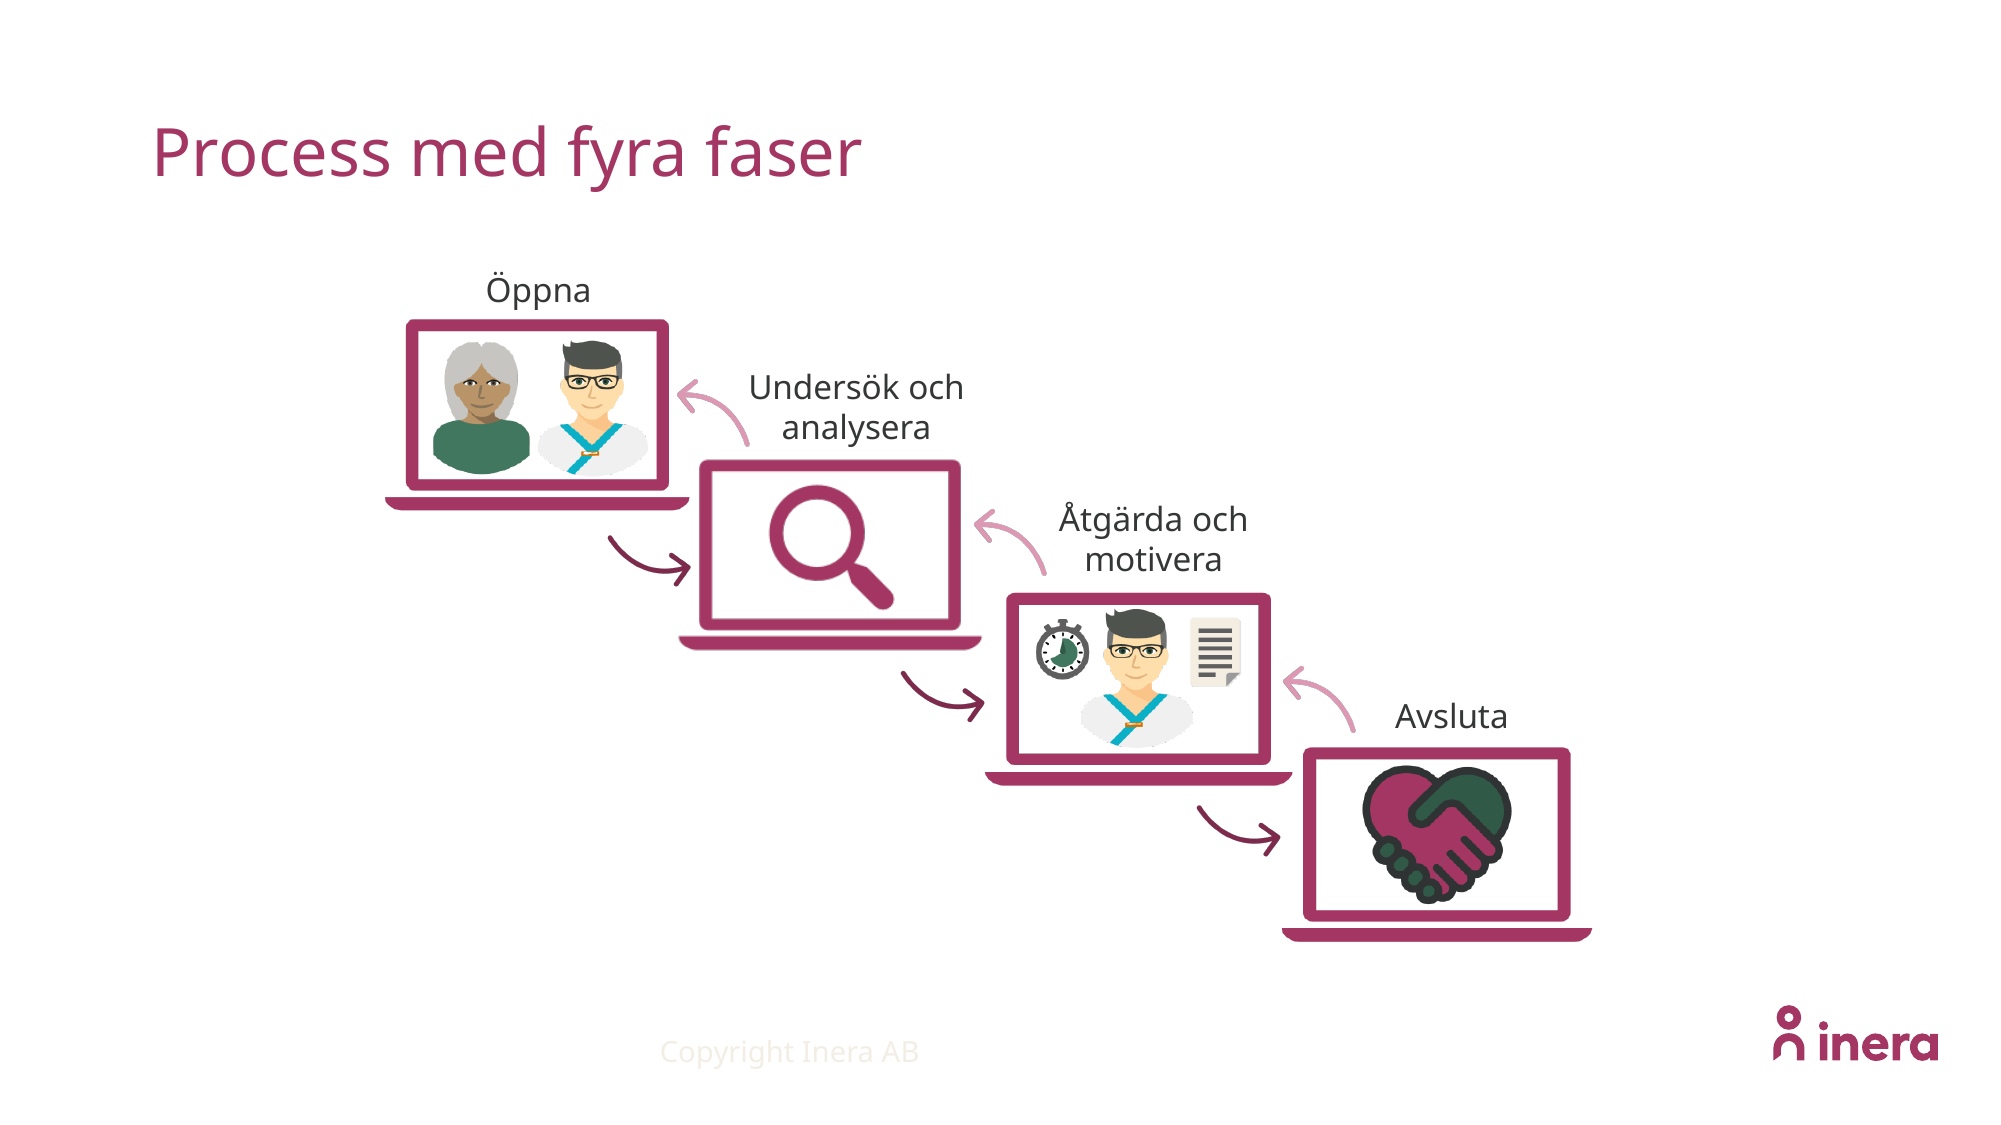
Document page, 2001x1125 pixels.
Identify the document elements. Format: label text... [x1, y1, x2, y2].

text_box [378, 268, 1594, 1030]
title Process med fyra faser [151, 109, 1849, 243]
